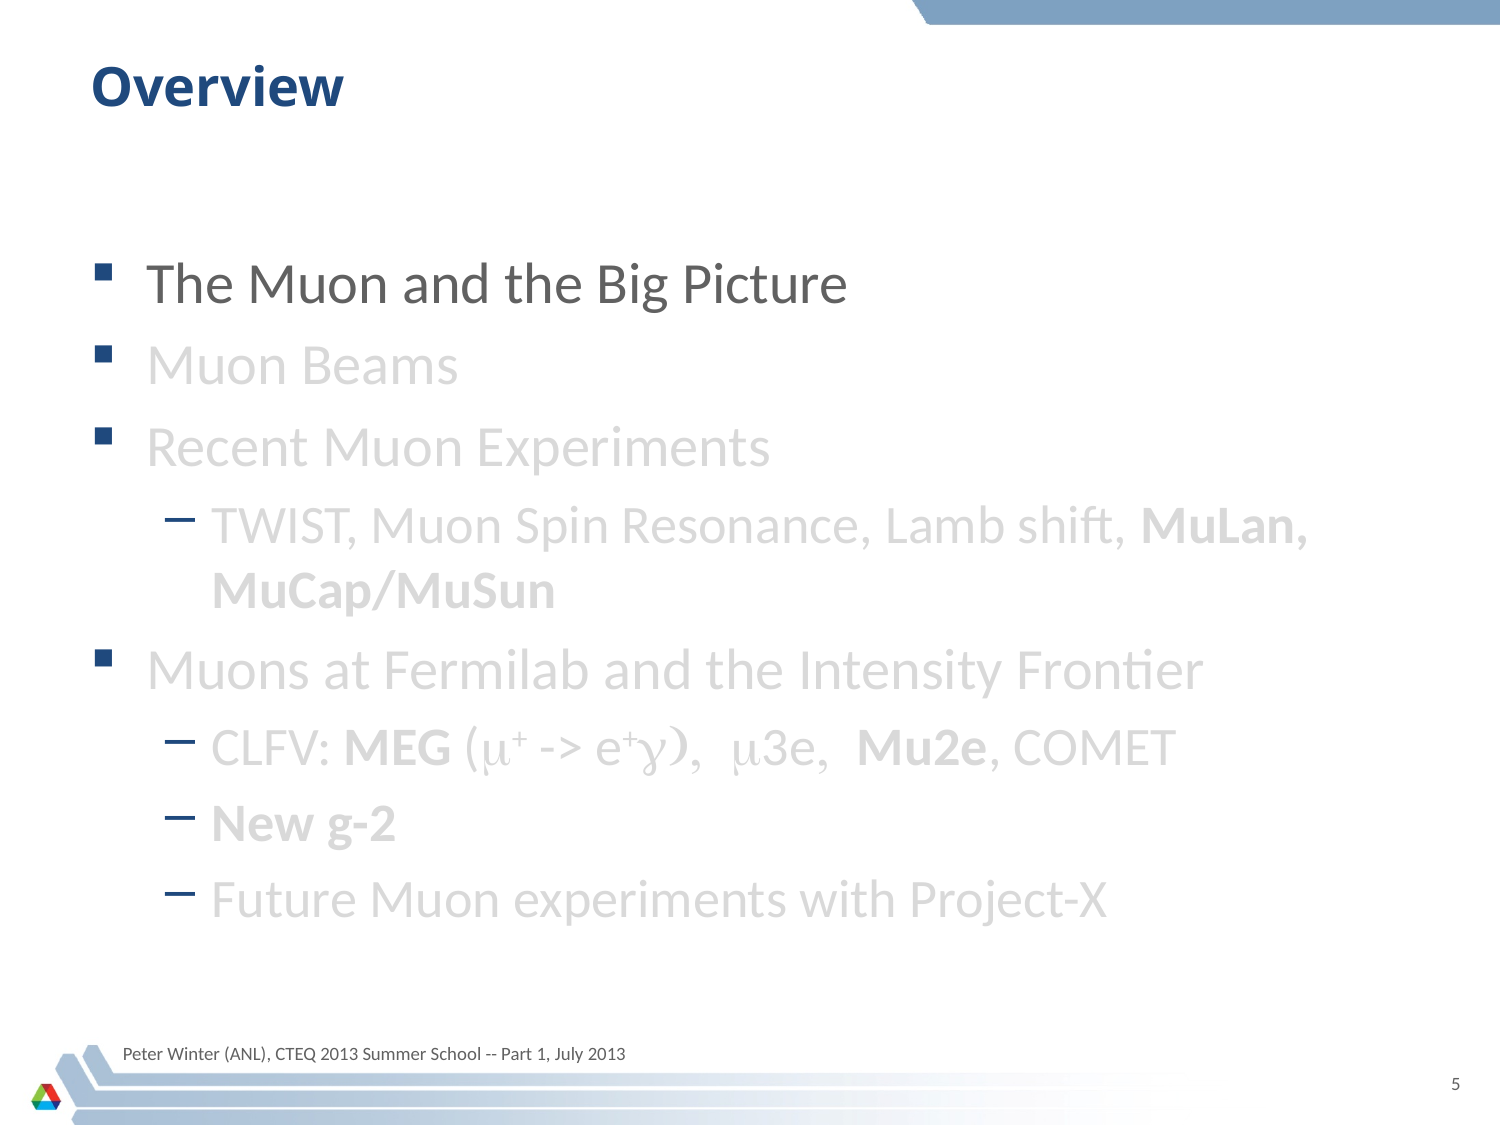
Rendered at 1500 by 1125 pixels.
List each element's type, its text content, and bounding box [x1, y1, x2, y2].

picture [0, 0, 1500, 26]
footer Peter Winter (ANL), CTEQ 2013 Summer School -- Part 1, July 2013 [107, 1034, 1083, 1073]
title Overview [74, 44, 1426, 233]
list The Muon and the Big Picture Muon Beams Recent Muon Experiments TWIST, Muon Spin Resonance, Lamb shift, MuLan, MuCap/MuSun Muons at Fermilab and the Intensity Frontier CLFV: MEG (m+ -> e+g), m3e, Mu2e, COMET New g-2 Future Muon experiments with Project-X [74, 237, 1426, 981]
slide_number 5 [1412, 1064, 1476, 1125]
picture [0, 1037, 1500, 1125]
